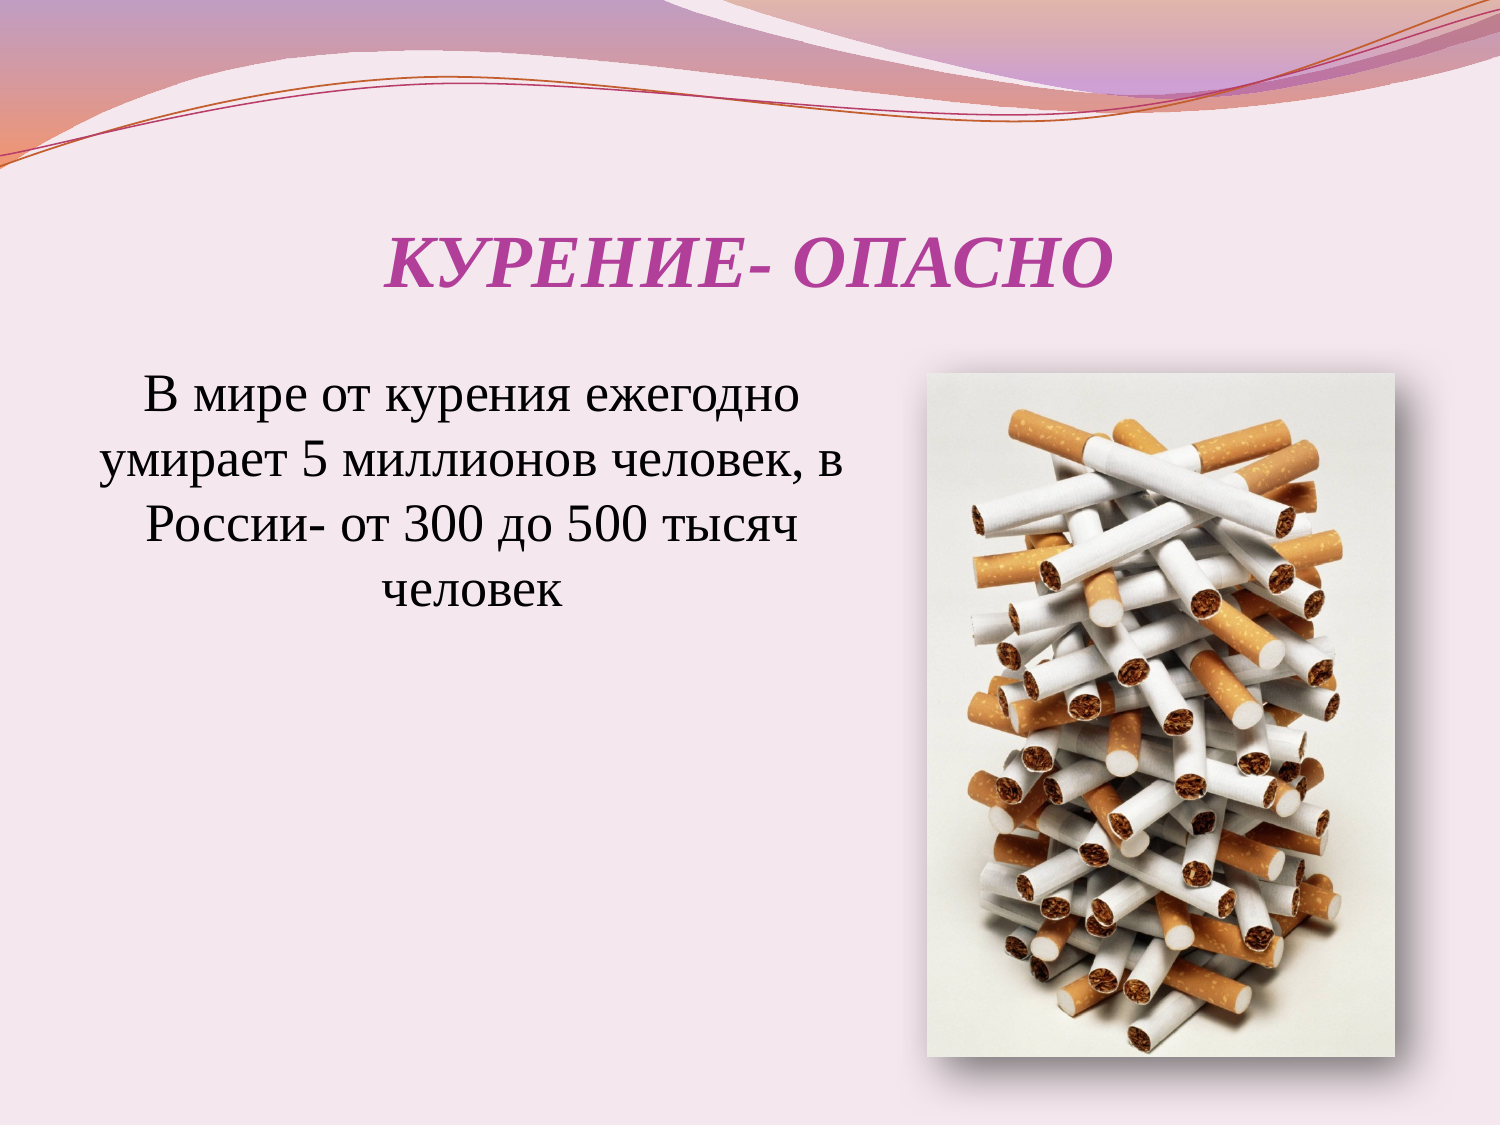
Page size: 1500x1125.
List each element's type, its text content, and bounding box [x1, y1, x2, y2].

picture [926, 373, 1396, 1058]
title КУРЕНИЕ- ОПАСНО [75, 115, 1425, 303]
list В мире от курения ежегодно умирает 5 миллионов человек, в России- от 300 до 500 тысяч человек [76, 349, 869, 1070]
